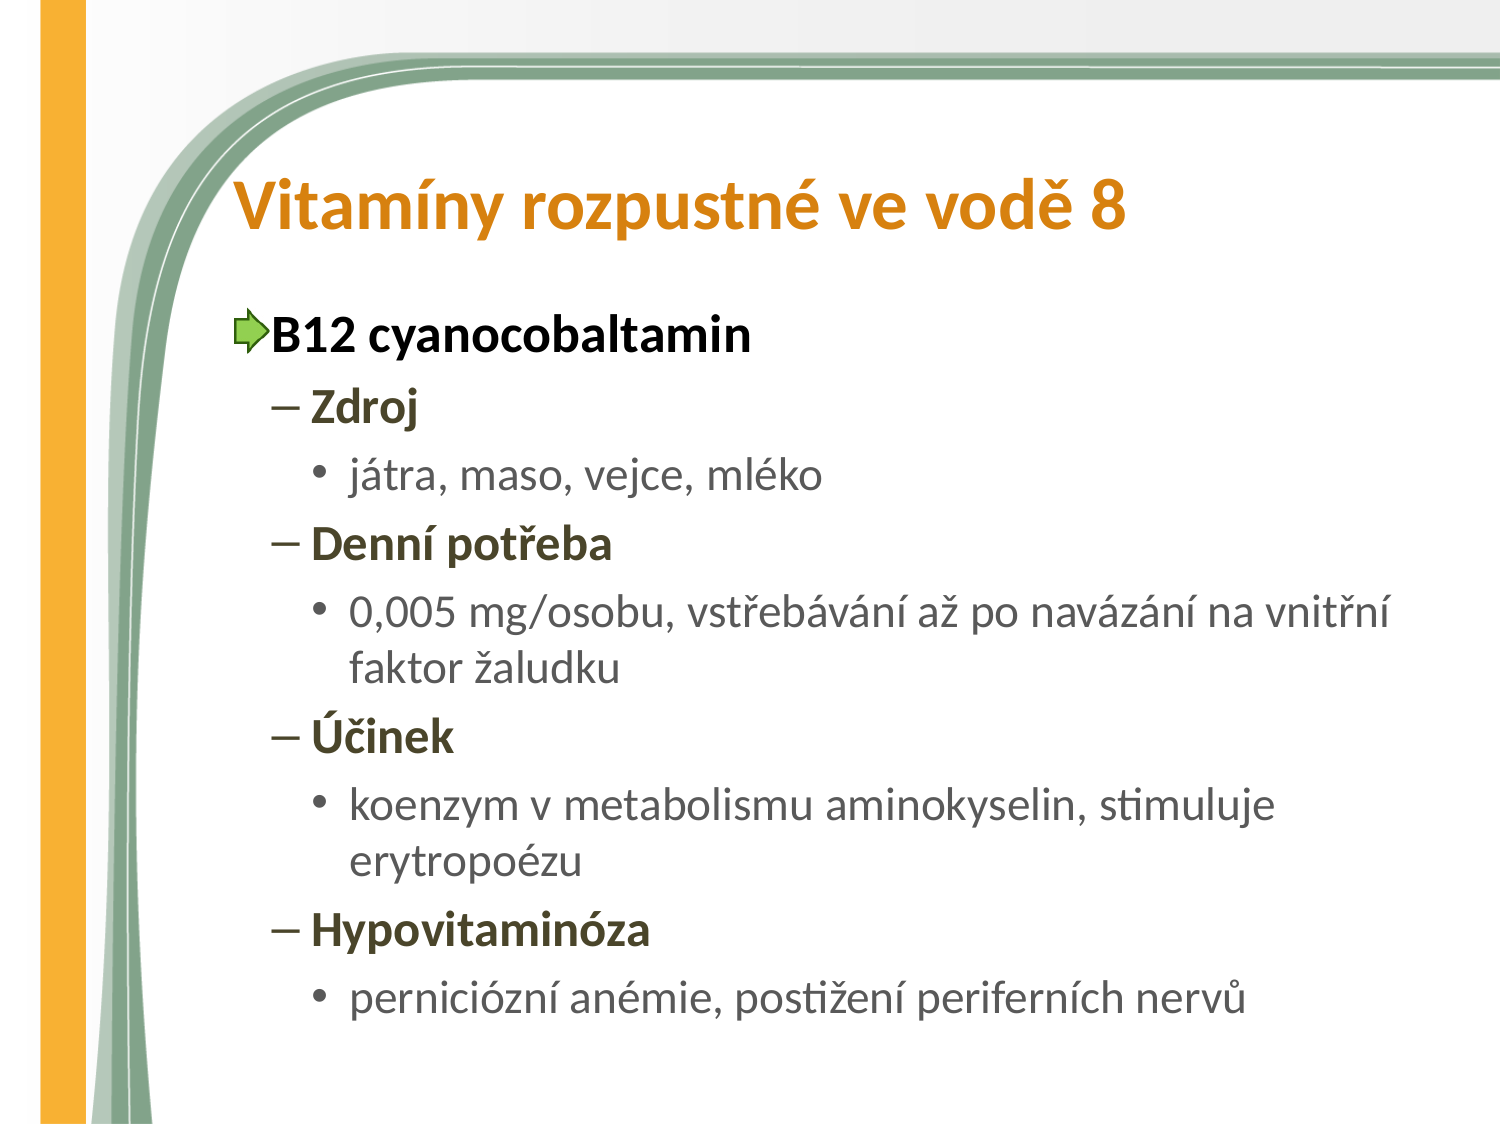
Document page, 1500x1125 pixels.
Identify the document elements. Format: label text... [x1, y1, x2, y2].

picture [0, 0, 1500, 1125]
list B12 cyanocobaltamin Zdroj játra, maso, vejce, mléko Denní potřeba 0,005 mg/osobu, vstřebávání až po navázání na vnitřní faktor žaludku Účinek koenzym v metabolismu aminokyselin, stimuluje erytropoézu Hypovitaminóza perniciózní anémie, postižení periferních nervů [218, 290, 1425, 1035]
title Vitamíny rozpustné ve vodě 8 [218, 149, 1425, 252]
